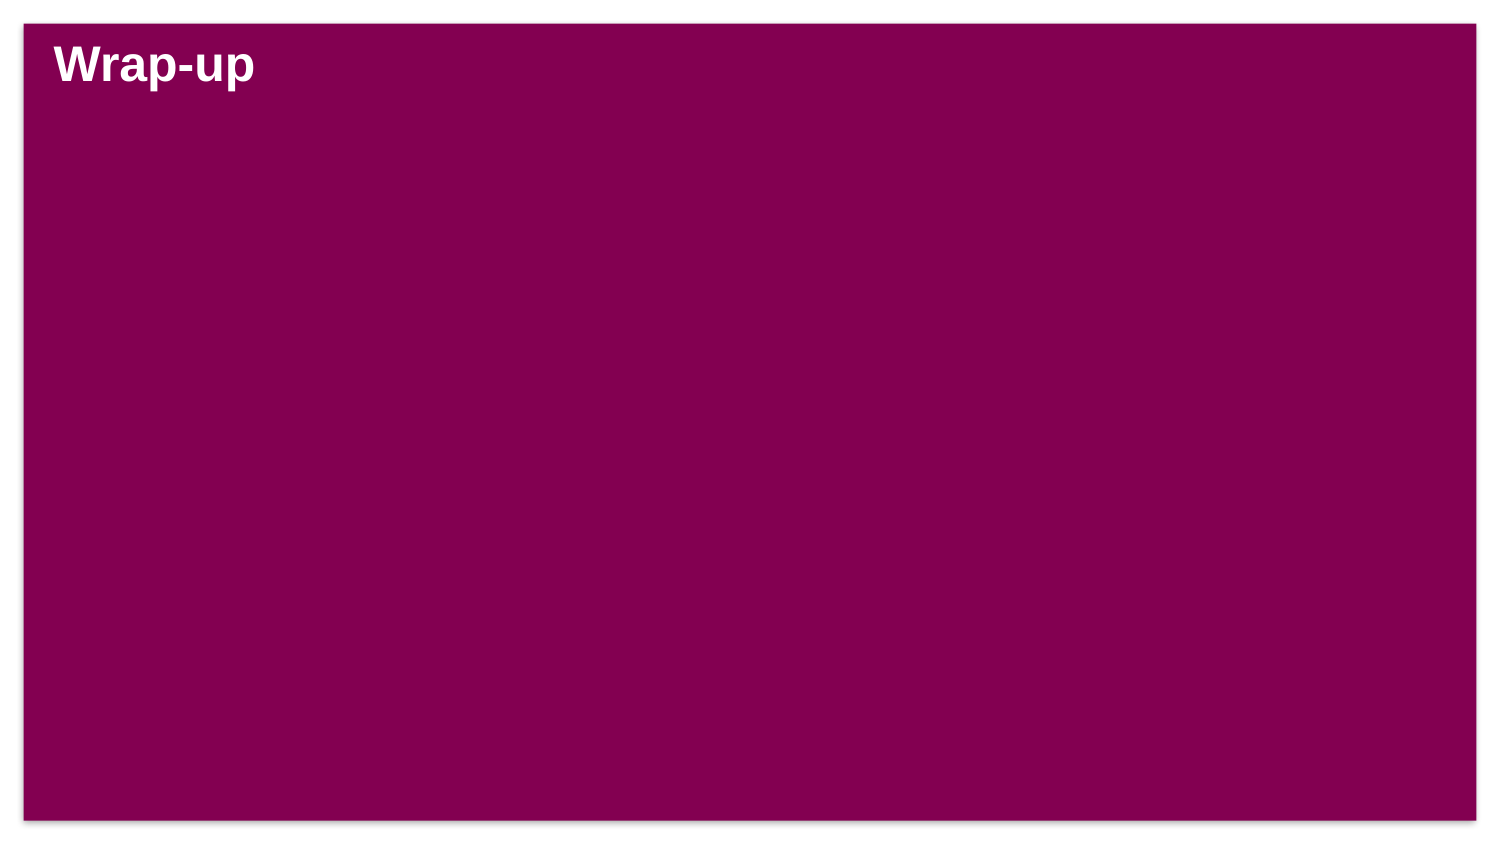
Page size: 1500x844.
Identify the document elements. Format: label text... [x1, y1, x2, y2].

title Wrap-up [38, 23, 1398, 107]
